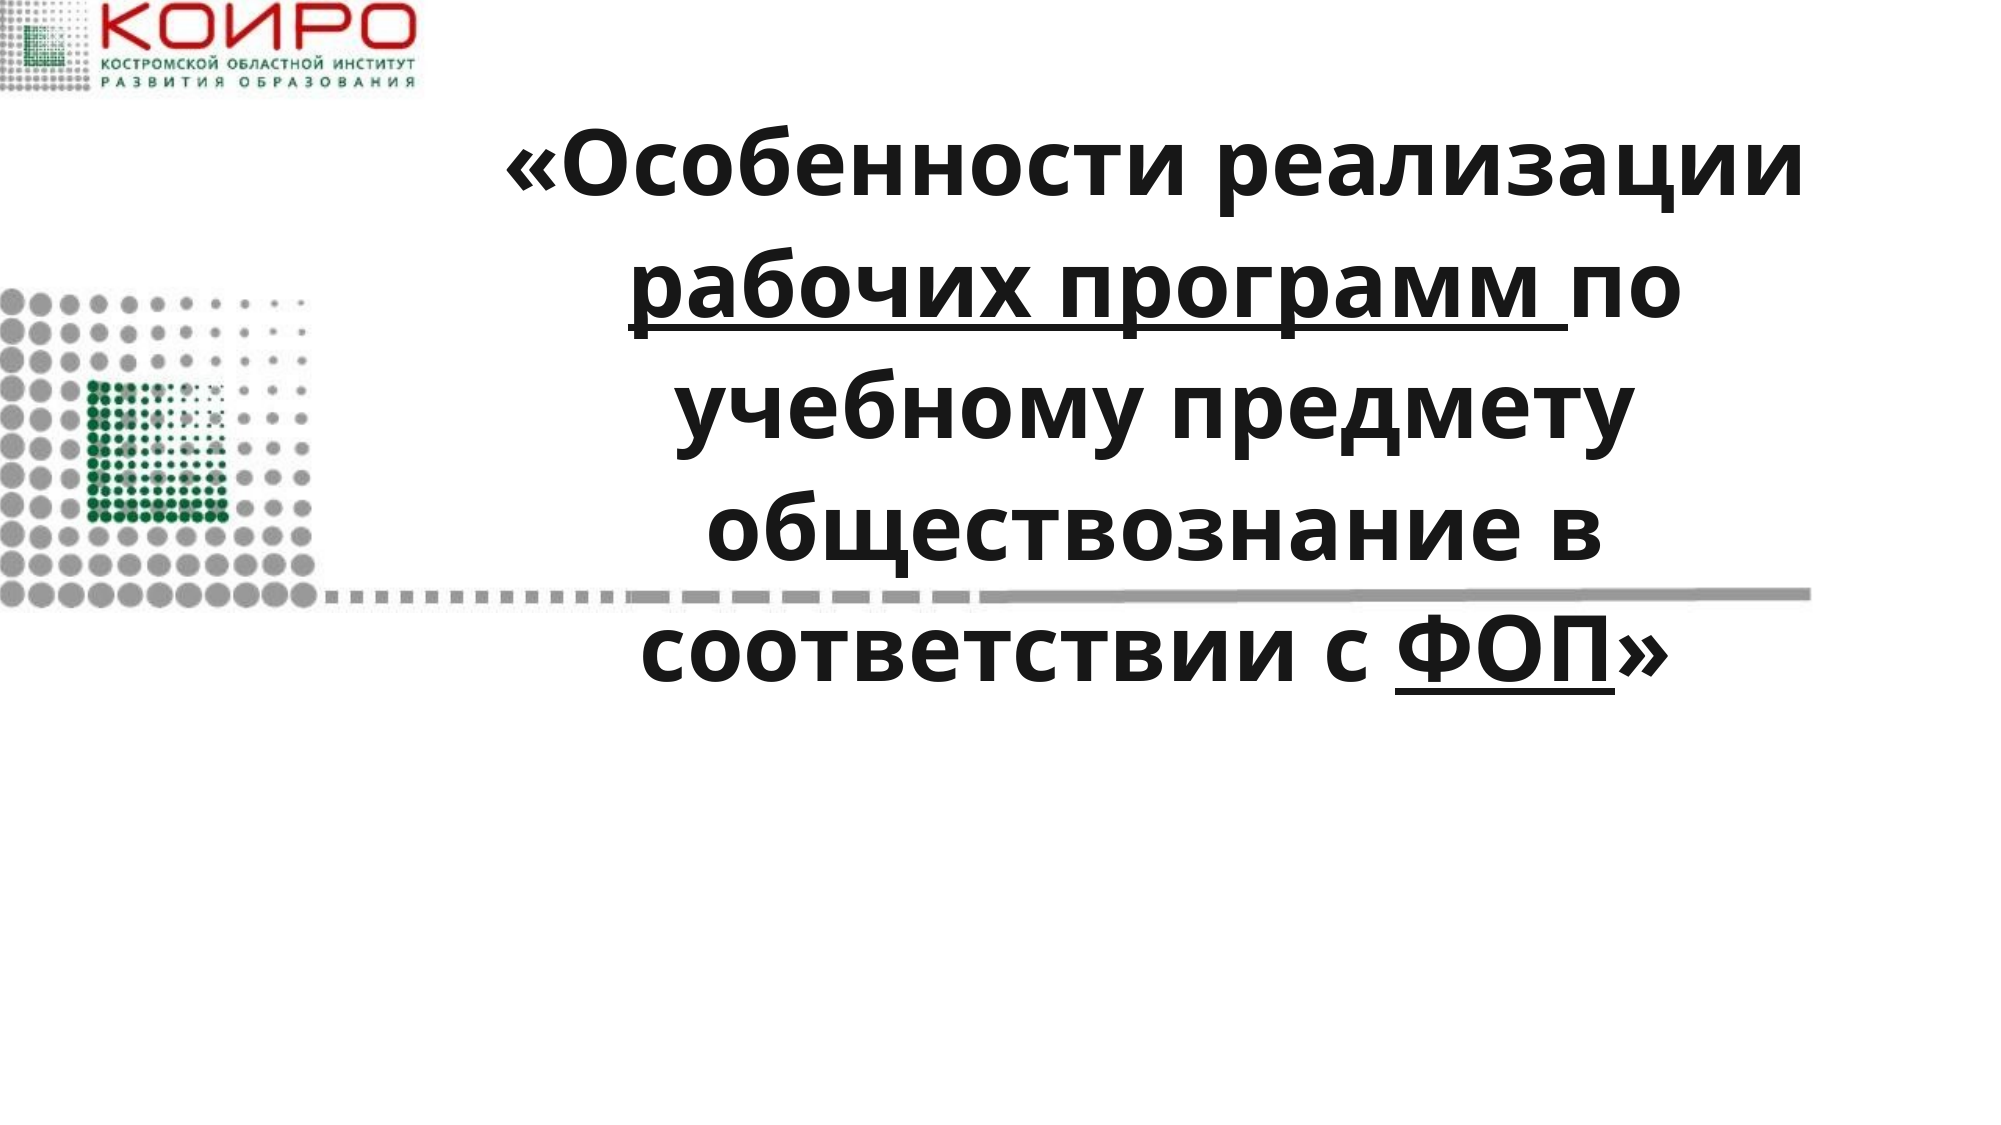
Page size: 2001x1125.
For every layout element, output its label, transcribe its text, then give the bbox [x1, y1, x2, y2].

text_box [0, 0, 1813, 613]
title «Особенности реализации рабочих программ по учебному предмету обществознание в соответствии с ФОП» [437, 75, 1873, 700]
